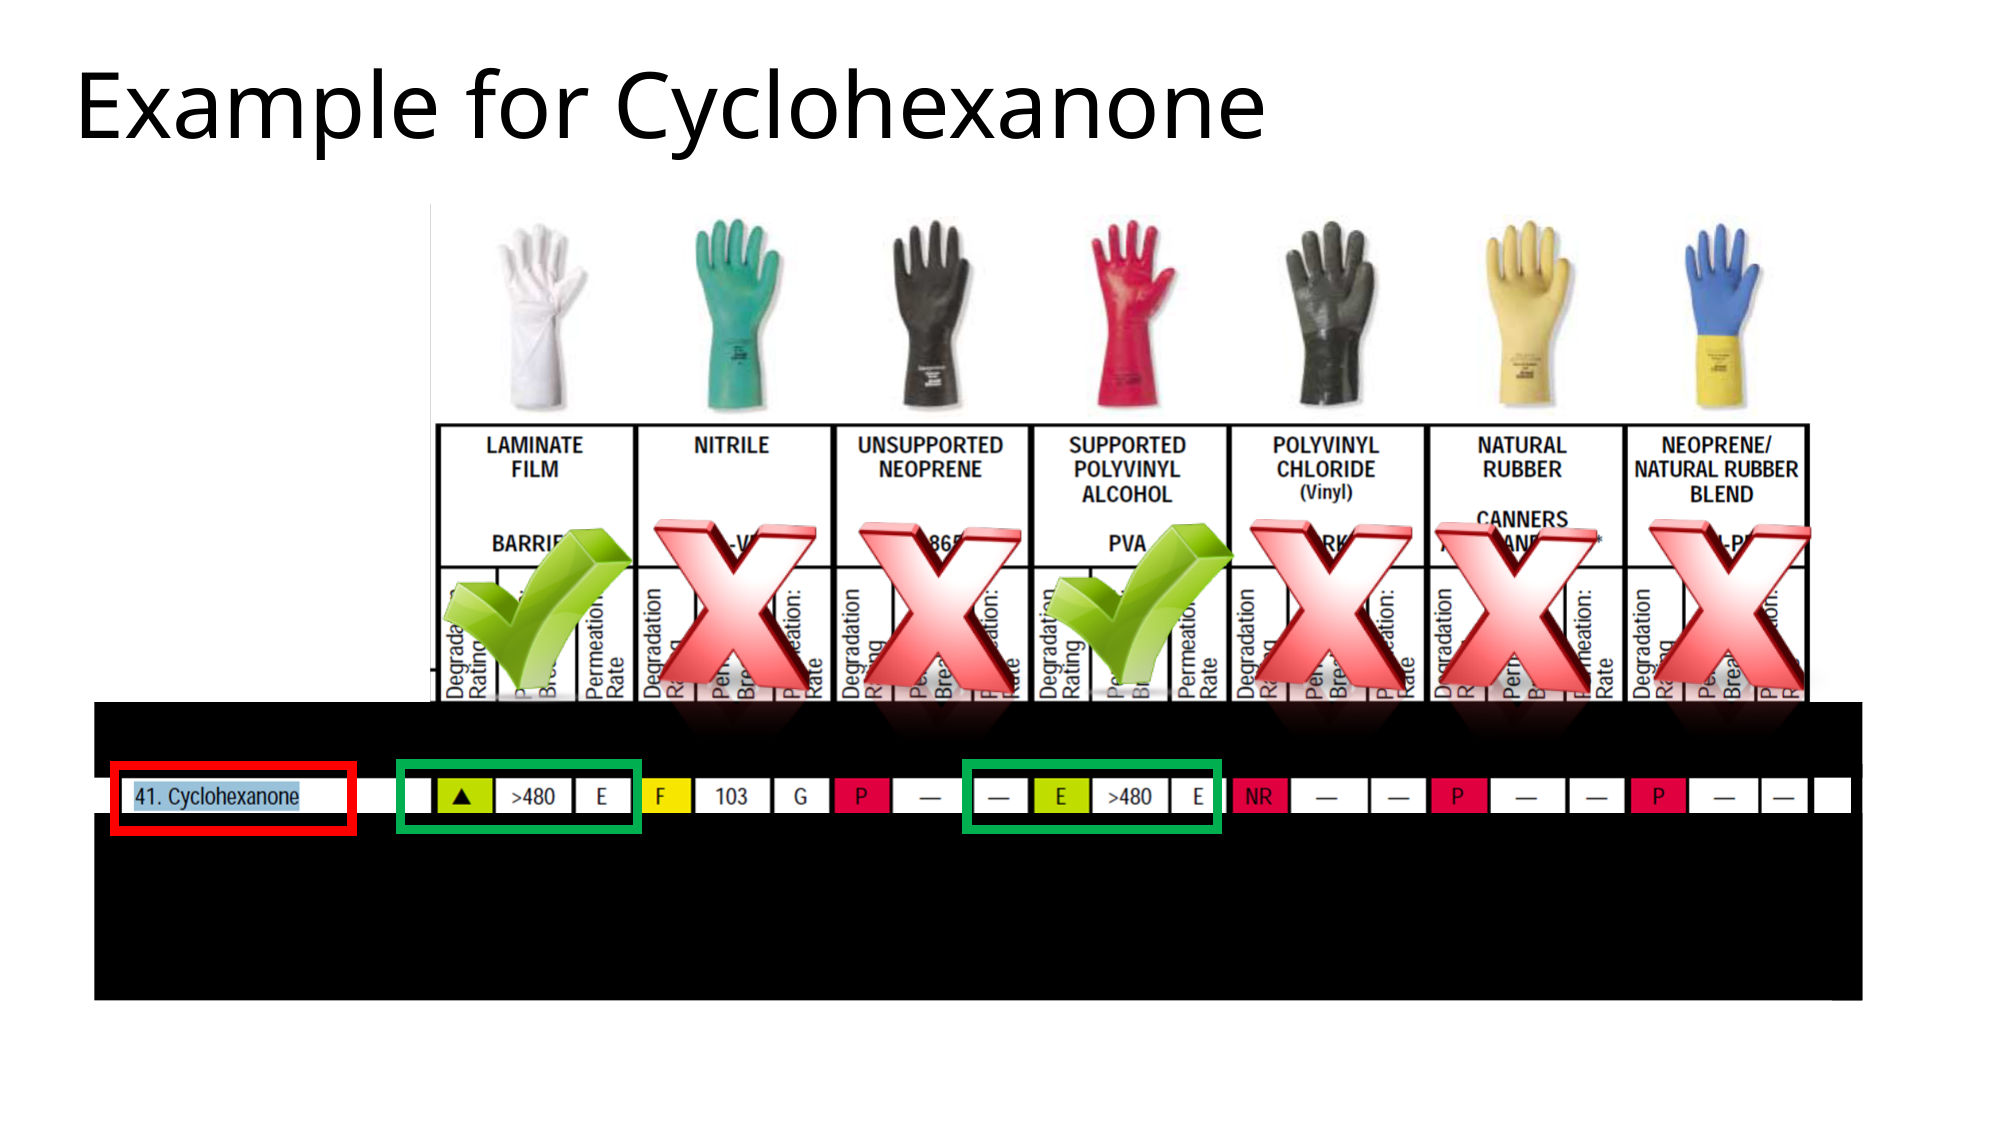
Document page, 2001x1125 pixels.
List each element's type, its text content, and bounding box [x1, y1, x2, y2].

text_box [93, 812, 1864, 1001]
picture [94, 204, 1863, 989]
title Example for Cyclohexanone [58, 0, 1784, 218]
